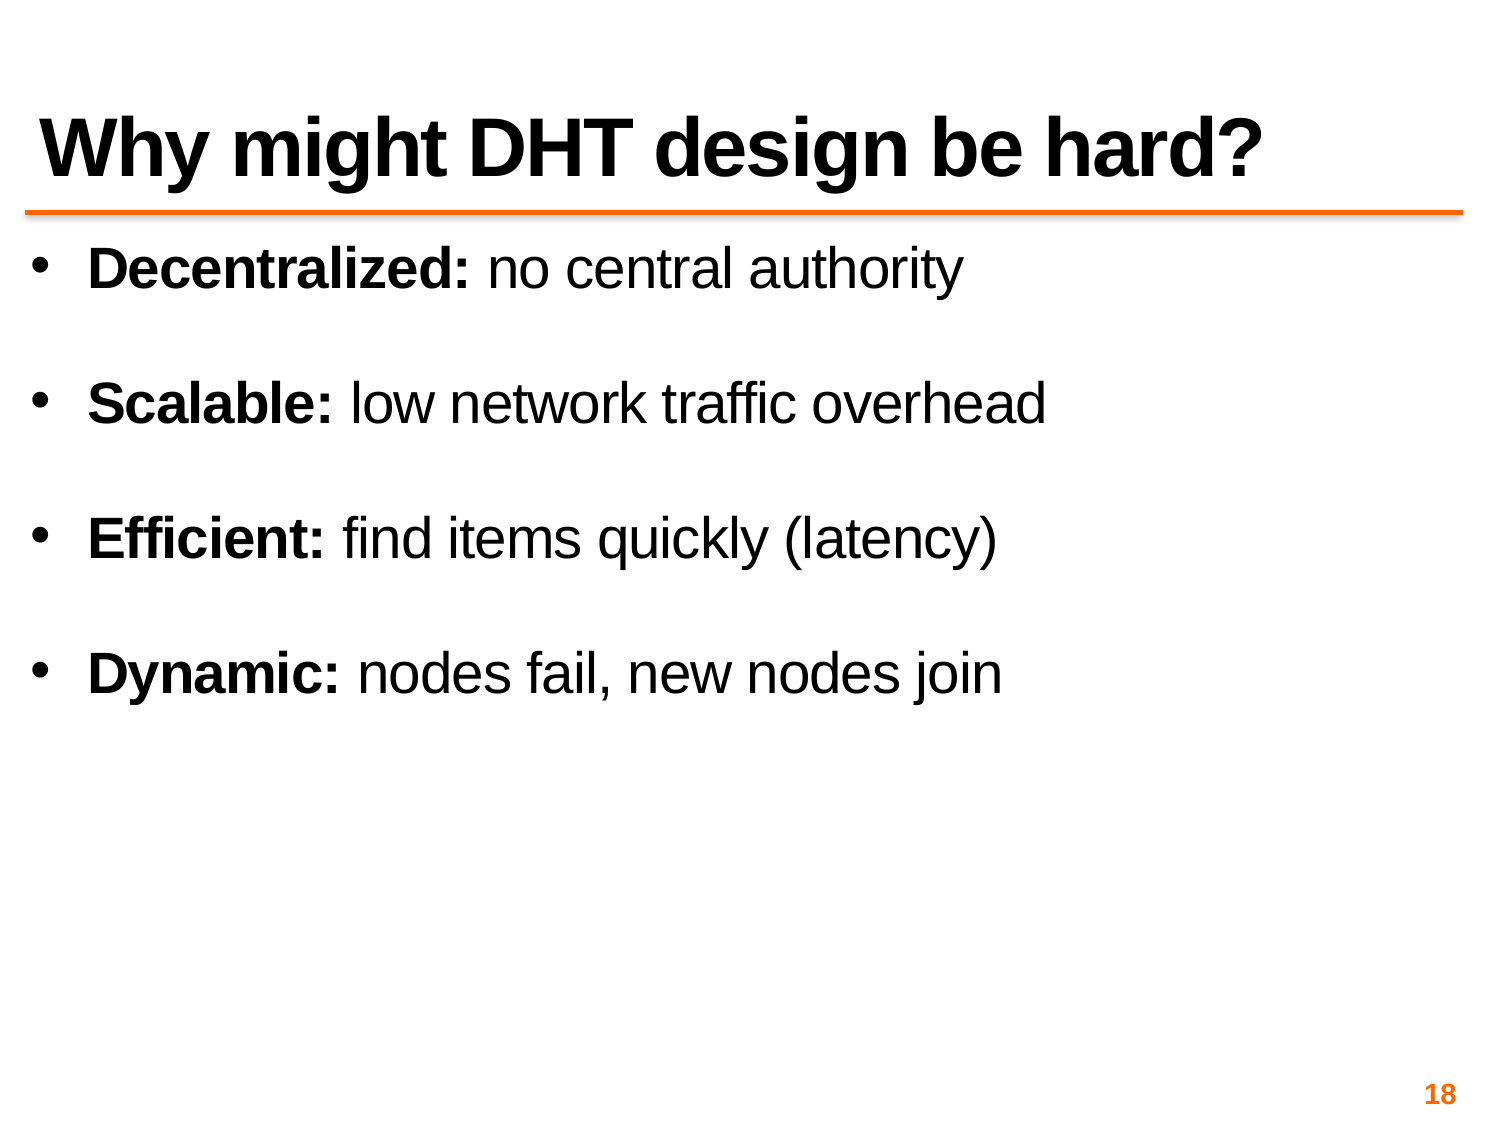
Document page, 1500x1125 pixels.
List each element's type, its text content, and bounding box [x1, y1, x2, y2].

slide_number 18 [1112, 1074, 1463, 1110]
list Decentralized: no central authority Scalable: low network traffic overhead Efficient: find items quickly (latency) Dynamic: nodes fail, new nodes join [24, 237, 1463, 1063]
title Why might DHT design be hard? [24, 24, 1463, 201]
